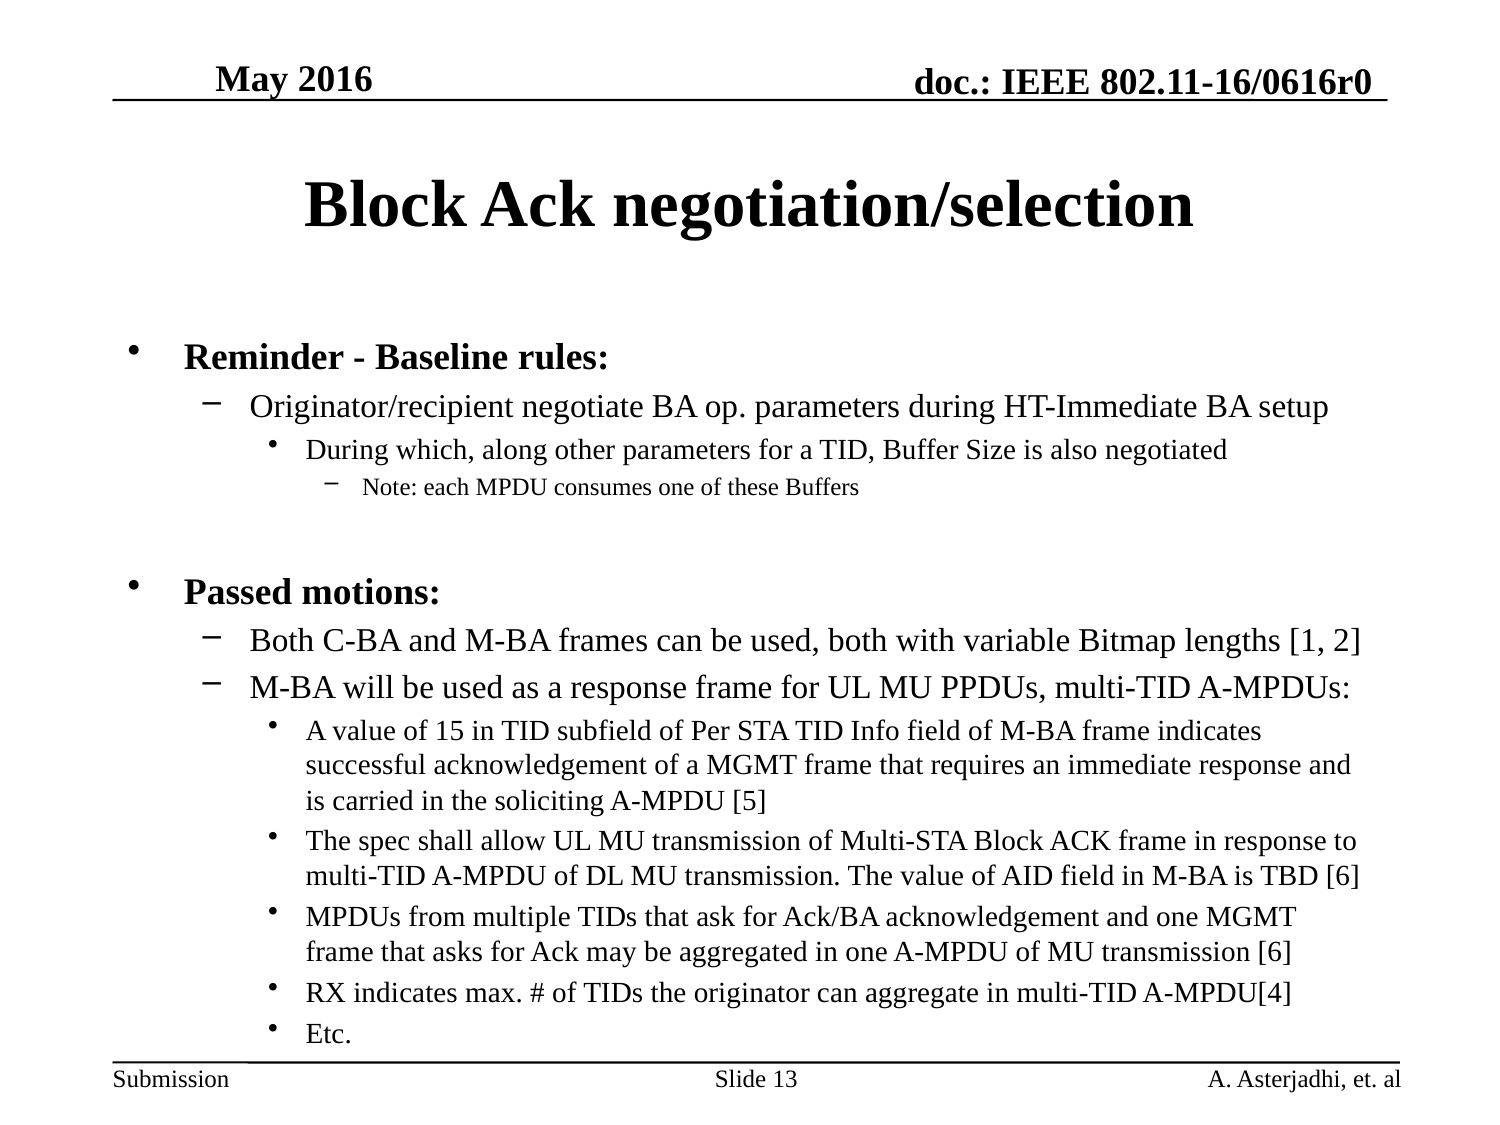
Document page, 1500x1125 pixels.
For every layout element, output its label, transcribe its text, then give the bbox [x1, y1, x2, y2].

title Block Ack negotiation/selection [112, 112, 1388, 288]
footer A. Asterjadhi, et. al [949, 1061, 1402, 1093]
list Reminder - Baseline rules: Originator/recipient negotiate BA op. parameters during HT-Immediate BA setup During which, along other parameters for a TID, Buffer Size is also negotiated Note: each MPDU consumes one of these Buffers Passed motions: Both C-BA and M-BA frames can be used, both with variable Bitmap lengths [1, 2] M-BA will be used as a response frame for UL MU PPDUs, multi-TID A-MPDUs: A value of 15 in TID subfield of Per STA TID Info field of M-BA frame indicates successful acknowledgement of a MGMT frame that requires an immediate response and is carried in the soliciting A-MPDU [5] The spec shall allow UL MU transmission of Multi-STA Block ACK frame in response to multi-TID A-MPDU of DL MU transmission. The value of AID field in M-BA is TBD [6] MPDUs from multiple TIDs that ask for Ack/BA acknowledgement and one MGMT frame that asks for Ack may be aggregated in one A-MPDU of MU transmission [6] RX indicates max. # of TIDs the originator can aggregate in multi-TID A-MPDU[4] Etc. [112, 324, 1388, 1076]
slide_number Slide 13 [712, 1061, 801, 1093]
